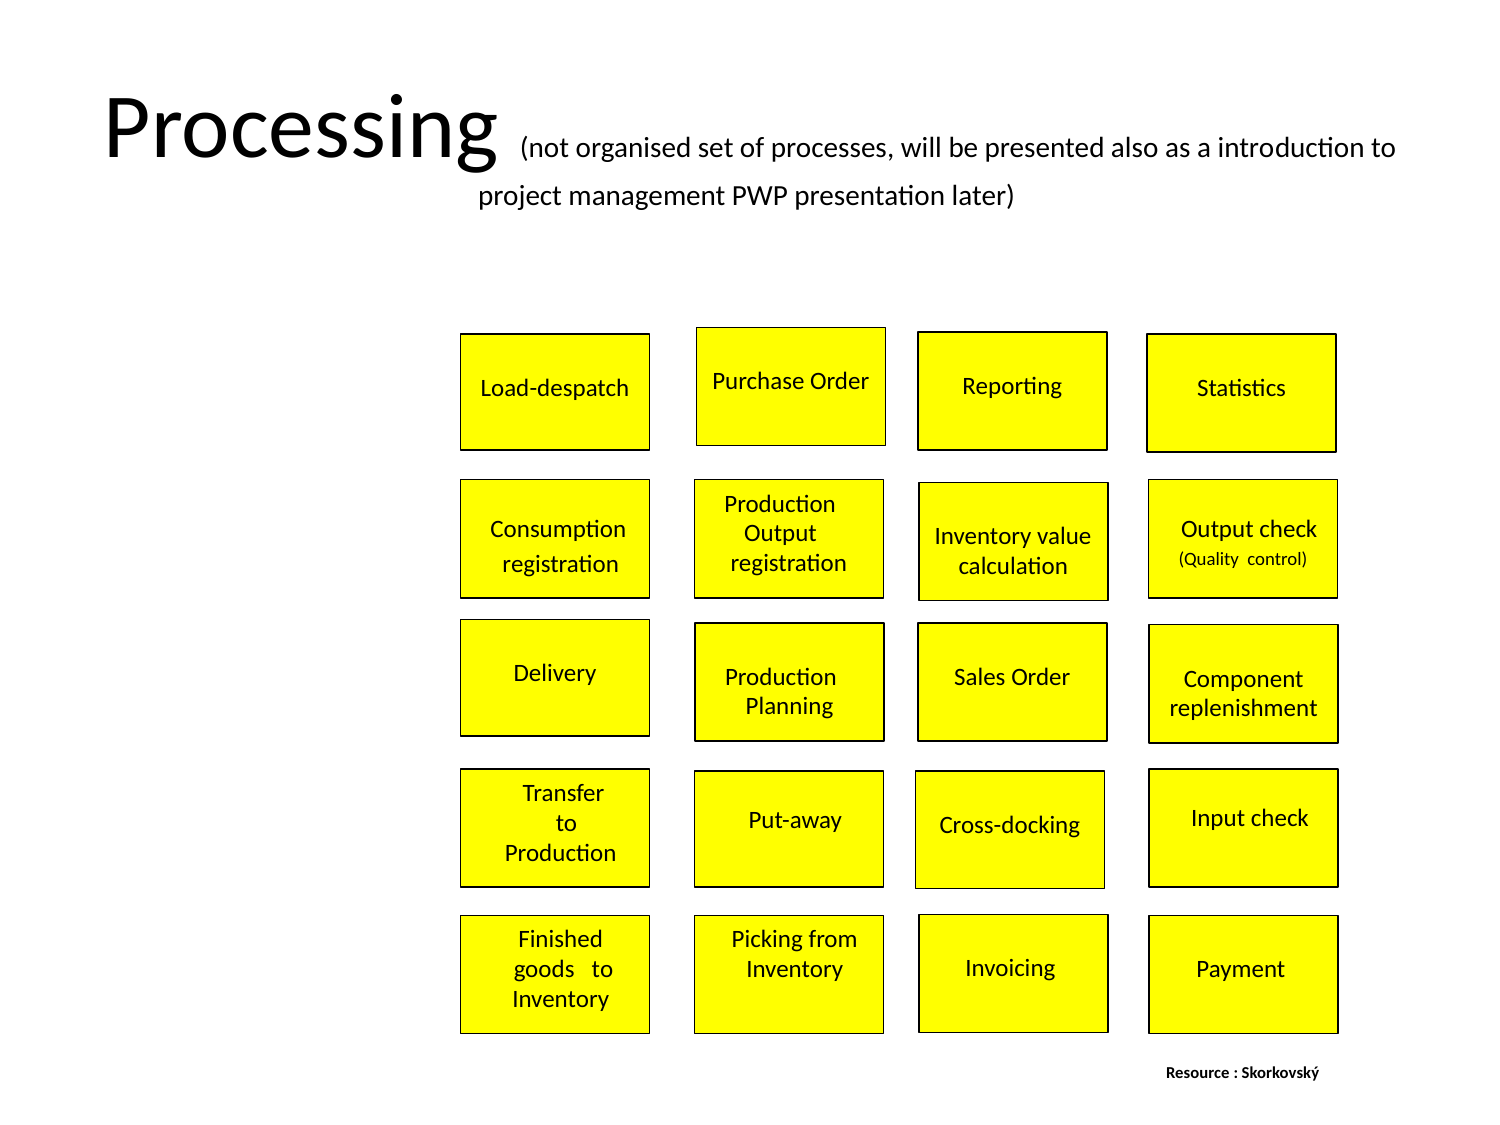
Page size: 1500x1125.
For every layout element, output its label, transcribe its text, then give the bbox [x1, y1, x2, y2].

text_box Delivery [460, 619, 650, 737]
text_box Payment [1149, 915, 1339, 1034]
text_box Reporting [917, 332, 1107, 451]
text_box Input check [1149, 768, 1339, 888]
text_box Consumption registration [460, 479, 650, 598]
text_box Sales Order [917, 622, 1107, 742]
text_box Component replenishment [1149, 624, 1339, 743]
text_box Output check (Quality control) [1148, 479, 1338, 598]
text_box Purchase Order [696, 327, 886, 446]
text_box Inventory value calculation [918, 482, 1108, 601]
text_box Resource : Skorkovský [1151, 1054, 1335, 1090]
title Processing (not organised set of processes, will be presented also as a introduction to project management PWP presentation later) [75, 45, 1425, 233]
text_box Cross-docking [915, 770, 1105, 889]
text_box Load-despatch [460, 333, 650, 451]
text_box Picking from Inventory [694, 915, 884, 1034]
text_box Statistics [1147, 333, 1336, 452]
text_box Put-away [694, 770, 884, 888]
text_box Transfer to Production [460, 768, 650, 888]
text_box Invoicing [918, 914, 1108, 1033]
text_box Finished goods to Inventory [460, 915, 650, 1034]
text_box Production Output registration [694, 479, 884, 598]
text_box Production Planning [695, 622, 885, 742]
